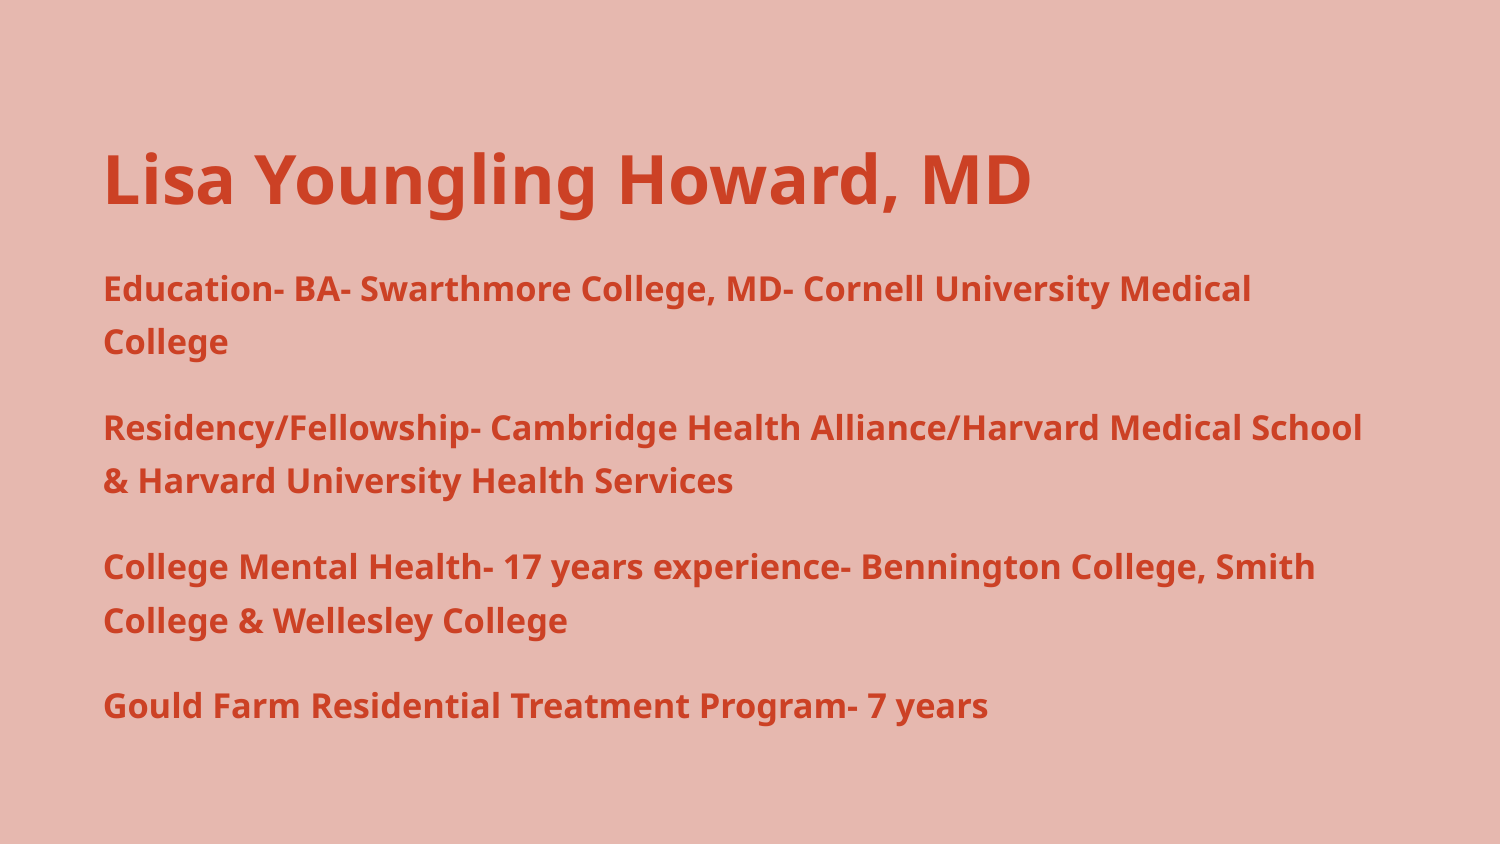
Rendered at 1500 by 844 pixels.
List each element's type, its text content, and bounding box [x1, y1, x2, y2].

title Lisa Youngling Howard, MD [87, 116, 1051, 242]
title Education- BA- Swarthmore College, MD- Cornell University Medical College Residency/Fellowship- Cambridge Health Alliance/Harvard Medical School & Harvard University Health Services College Mental Health- 17 years experience- Bennington College, Smith College & Wellesley College Gould Farm Residential Treatment Program- 7 years [87, 242, 1382, 746]
